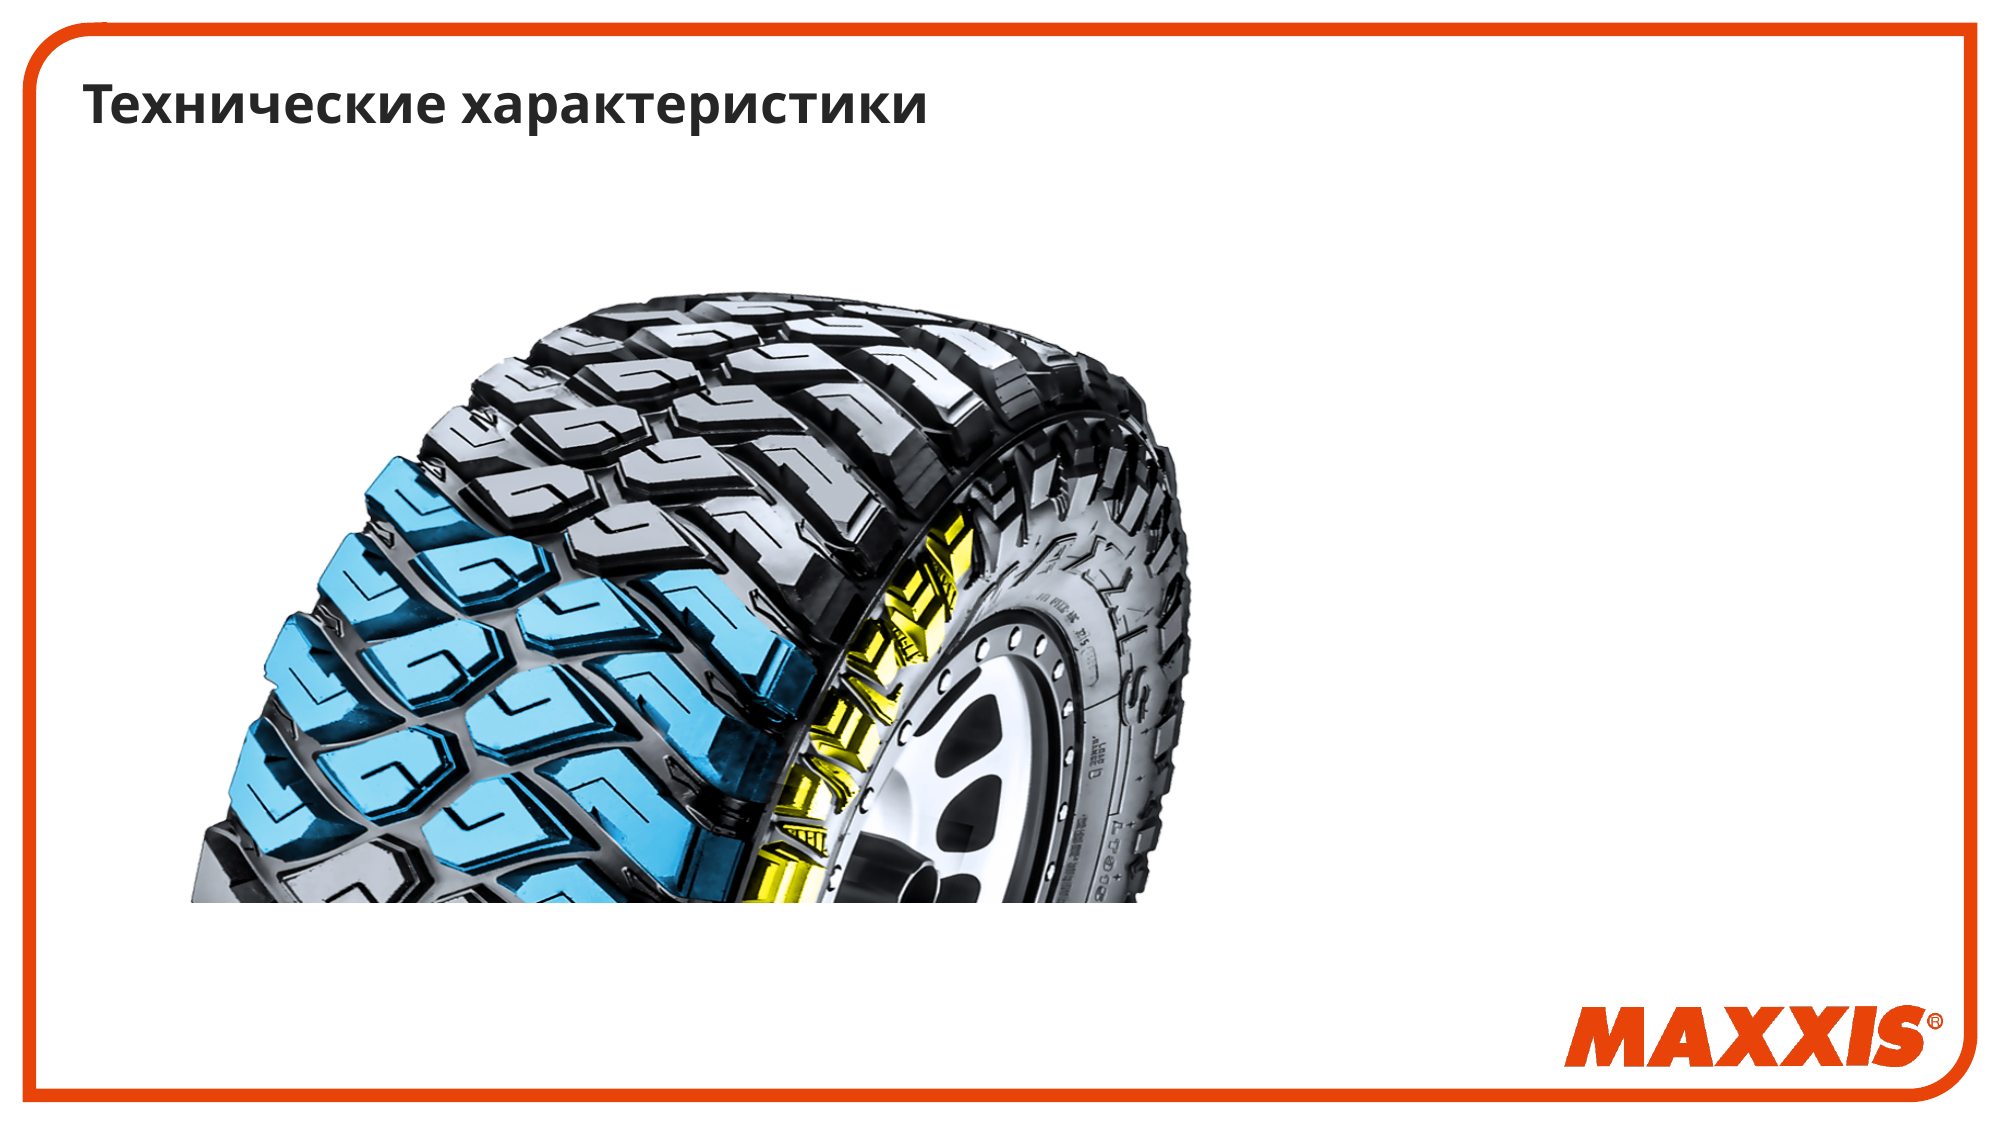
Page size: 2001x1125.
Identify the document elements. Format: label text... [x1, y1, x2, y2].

picture [1564, 1005, 1943, 1067]
text_box Технические характеристики [67, 61, 946, 142]
picture [180, 264, 1193, 903]
